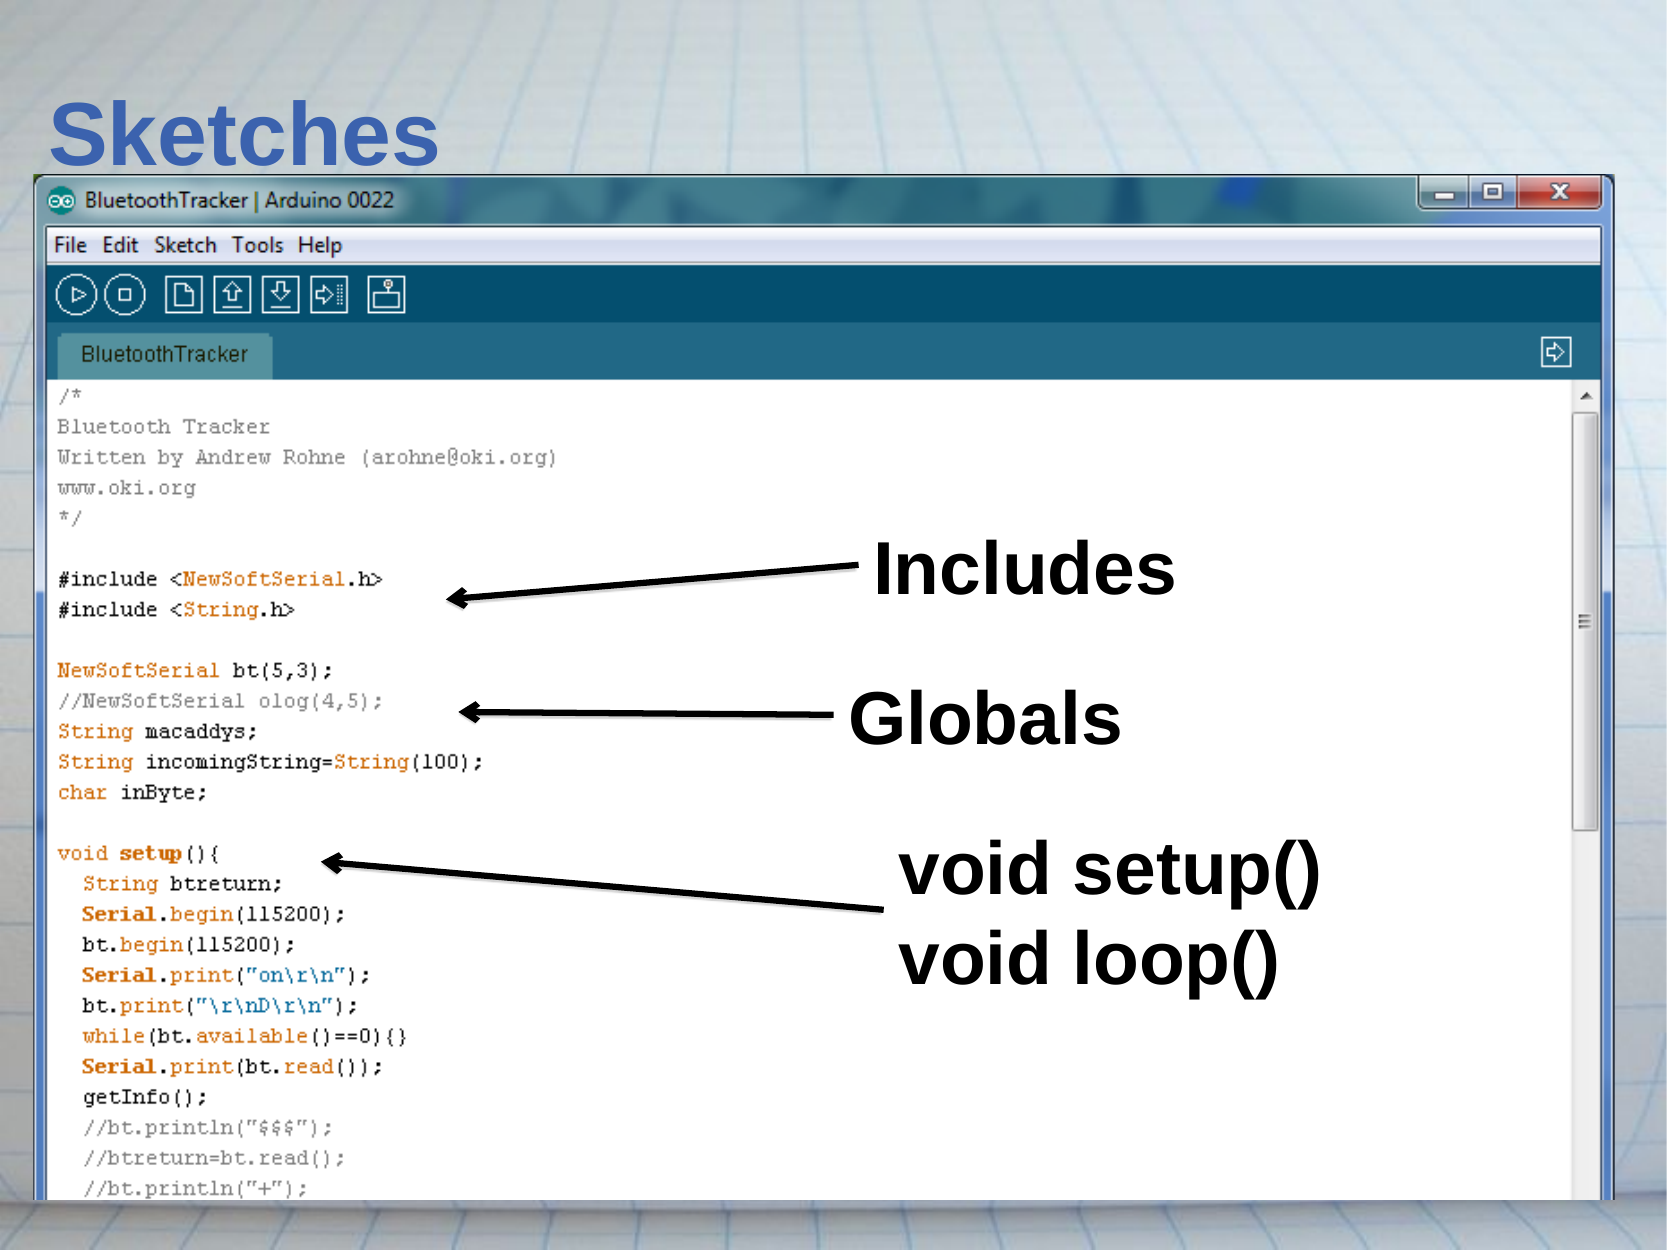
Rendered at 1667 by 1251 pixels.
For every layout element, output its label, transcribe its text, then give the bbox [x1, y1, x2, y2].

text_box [320, 861, 884, 911]
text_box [458, 711, 834, 716]
picture [0, 0, 1667, 1250]
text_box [445, 564, 859, 600]
title Sketches [33, 24, 1450, 174]
